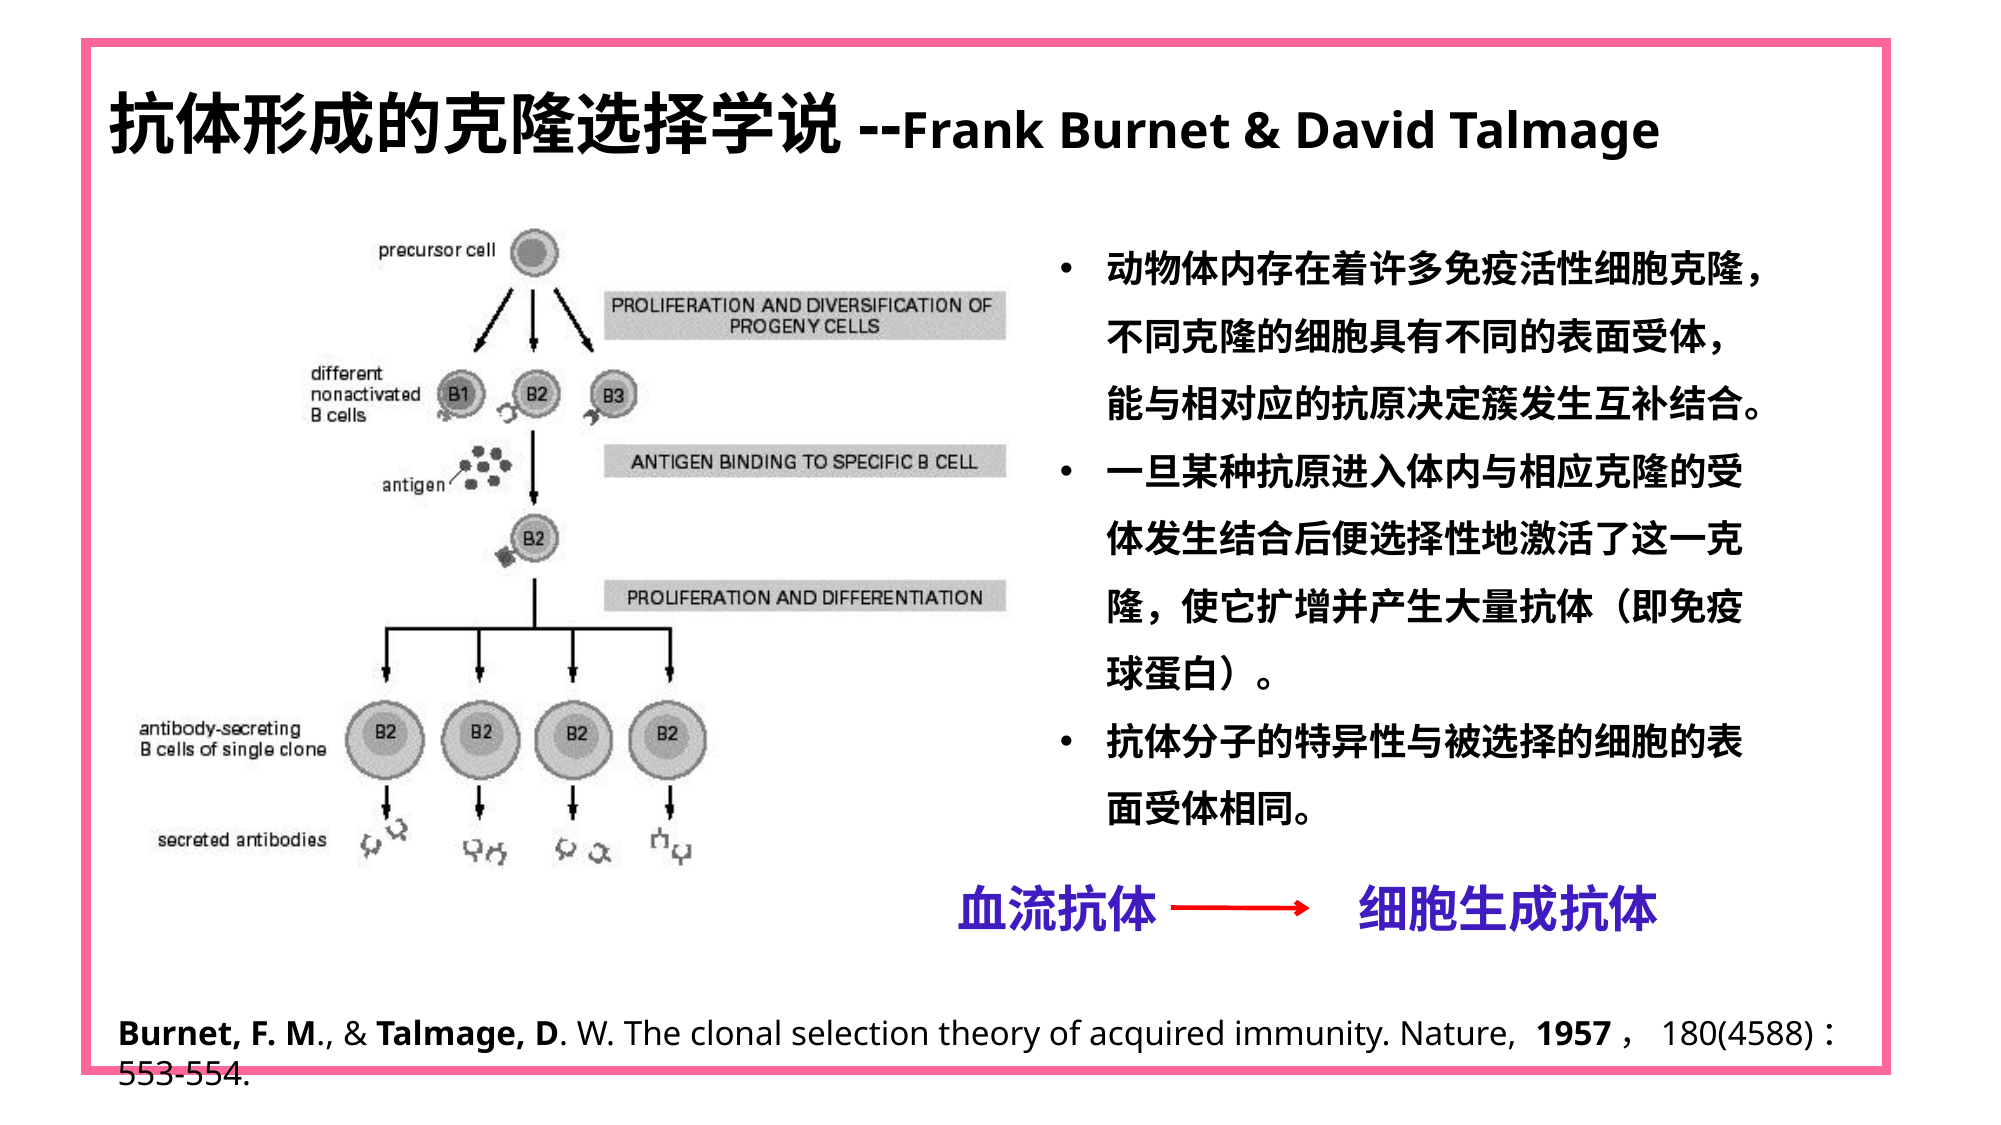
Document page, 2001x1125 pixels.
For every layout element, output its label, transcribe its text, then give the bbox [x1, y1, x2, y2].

text_box 血流抗体 [942, 870, 1198, 945]
picture [121, 215, 1022, 871]
text_box Burnet, F. M., & Talmage, D. W. The clonal selection theory of acquired immunity. Nature, 1957，180(4588)：553-554. [102, 1004, 1874, 1100]
text_box 细胞生成抗体 [1344, 870, 1734, 945]
text_box 动物体内存在着许多免疫活性细胞克隆，不同克隆的细胞具有不同的表面受体，能与相对应的抗原决定簇发生互补结合。 一旦某种抗原进入体内与相应克隆的受体发生结合后便选择性地激活了这一克隆，使它扩增并产生大量抗体（即免疫球蛋白）。 抗体分子的特异性与被选择的细胞的表面受体相同。 [1045, 215, 1792, 838]
text_box [86, 42, 1887, 1071]
text_box 抗体形成的克隆选择学说--Frank Burnet & David Talmage [93, 74, 1677, 169]
